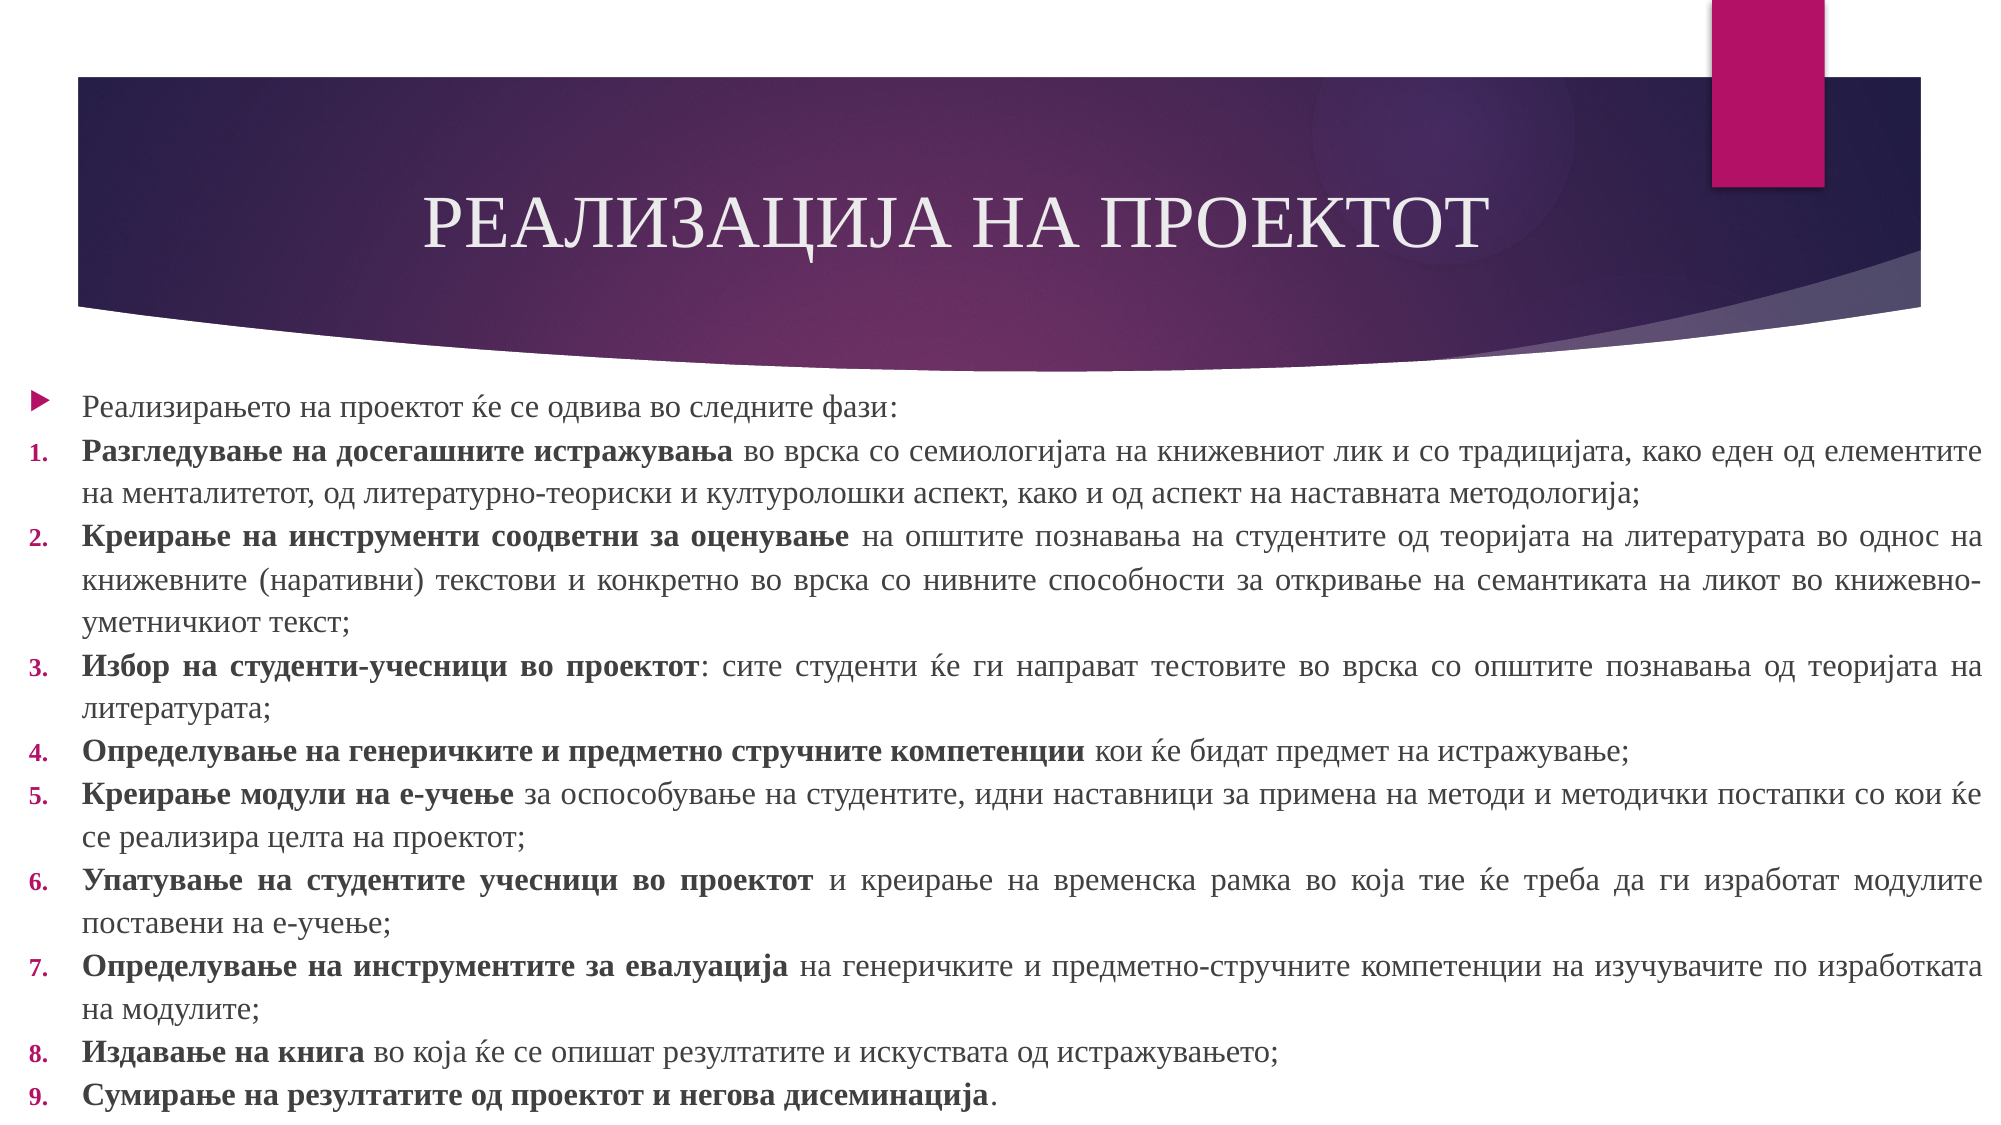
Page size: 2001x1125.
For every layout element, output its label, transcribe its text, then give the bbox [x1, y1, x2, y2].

title РЕАЛИЗАЦИЈА НА ПРОЕКТОТ [131, 159, 1782, 276]
list Реализирањето на проектот ќе се одвива во следните фази: Разгледување на досегашните истражувања во врска со семиологијата на книжевниот лик и со традицијата, како еден од елементите на менталитетот, од литературно-теориски и културолошки аспект, како и од аспект на наставната методологија; Креирање на инструменти соодветни за оценување на општите познавања на студентите од теоријата на литературата во однос на книжевните (наративни) текстови и конкретно во врска со нивните способности за откривање на семантиката на ликот во книжевно-уметничкиот текст; Избор на студенти-учесници во проектот: сите студенти ќе ги направат тестовите во врска со општите познавања од теоријата на литературата; Определување на генеричките и предметно стручните компетенции кои ќе бидат предмет на истражување; Креирање модули на е-учење за оспособување на студентите, идни наставници за примена на методи и методички постапки со кои ќе се реализира целта на проектот; Упатување на студентите учесници во проектот и креирање на временска рамка во која тие ќе треба да ги изработат модулите поставени на е-учење; Определување на инструментите за евалуација на генеричките и предметно-стручните компетенции на изучувачите по изработката на модулите; Издавање на книга во која ќе се опишат резултатите и искуствата од истражувањето; Сумирање на резултатите од проектот и негова дисеминација. [13, 373, 2000, 1125]
